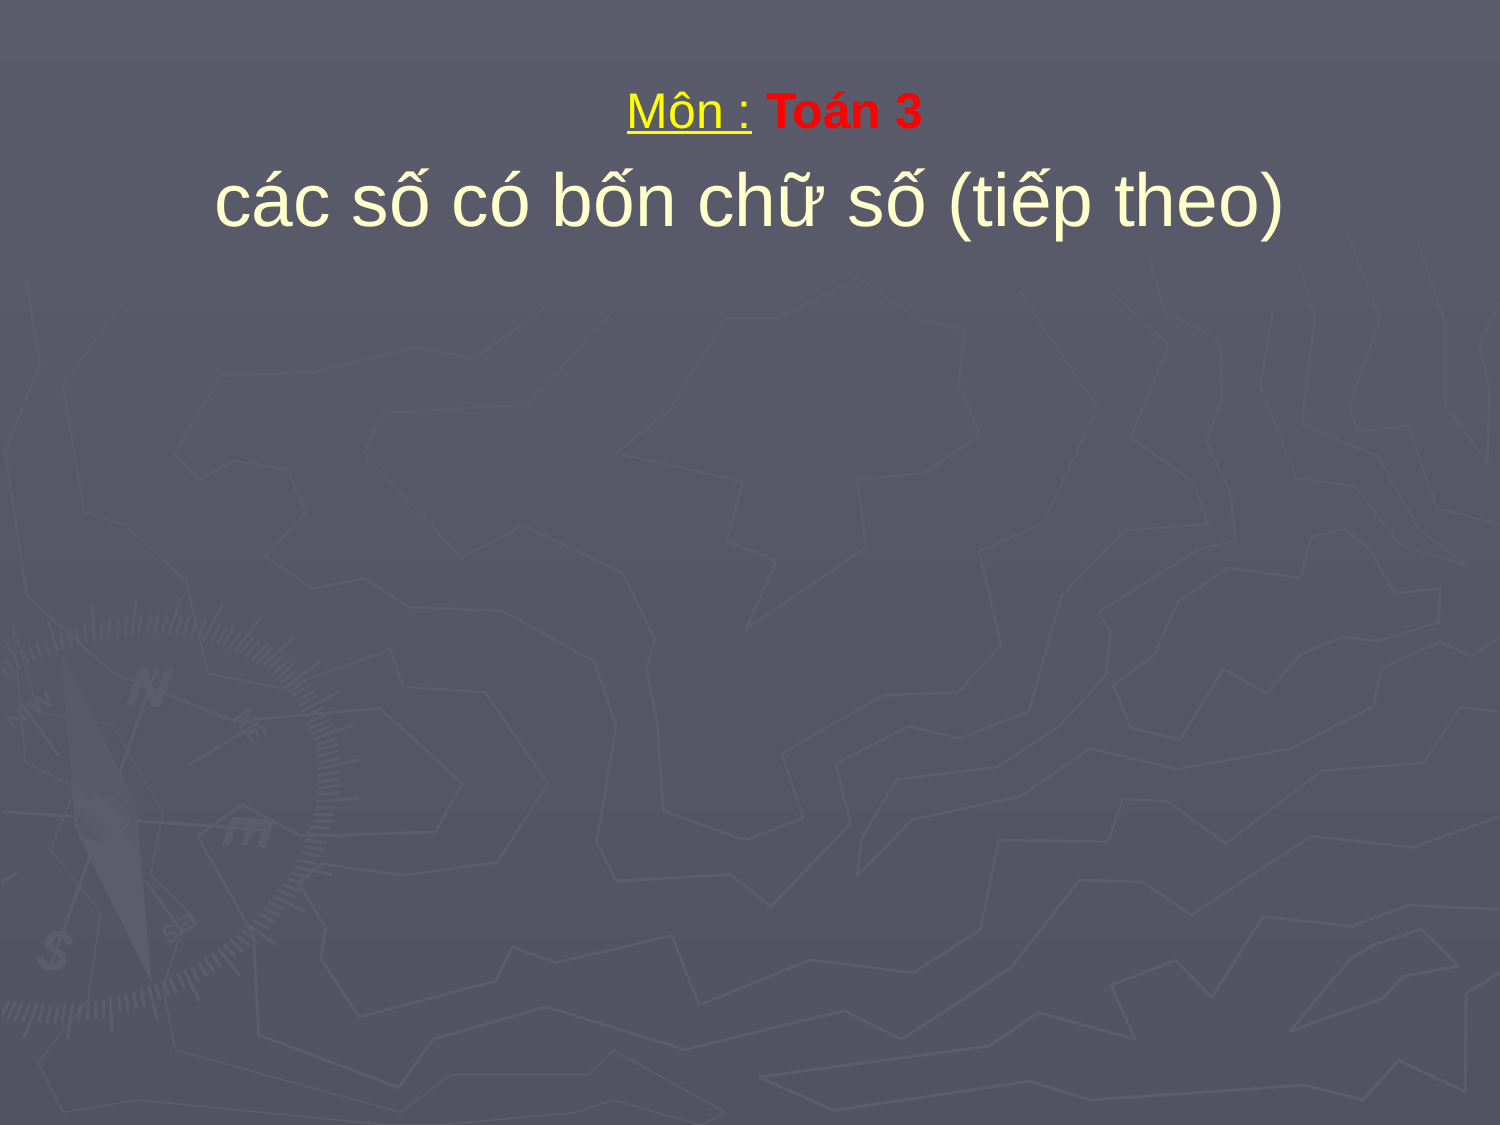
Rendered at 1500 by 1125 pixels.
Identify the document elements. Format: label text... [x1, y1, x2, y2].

title các số có bốn chữ số (tiếp theo) [49, 102, 1451, 291]
text_box Môn : Toán 3 [74, 0, 1476, 172]
